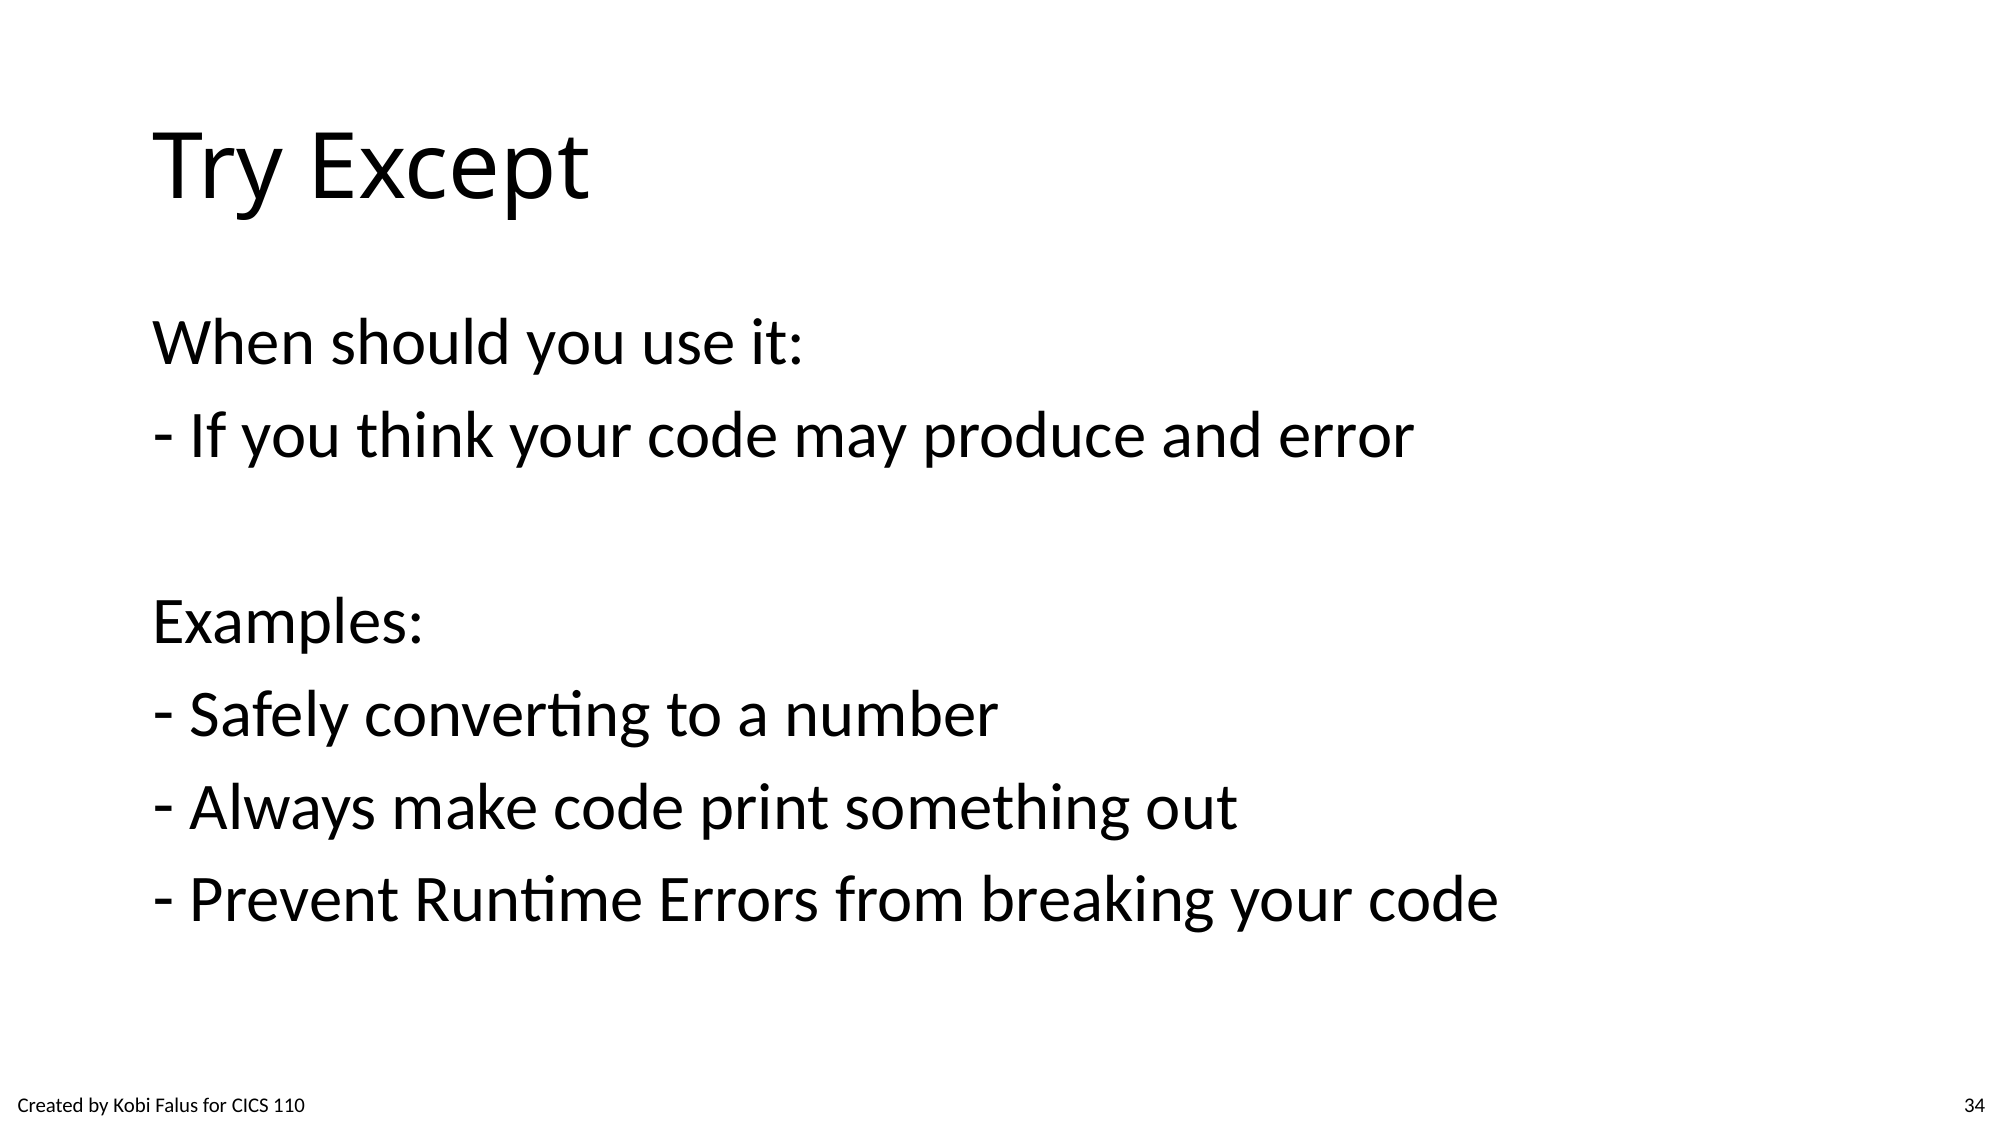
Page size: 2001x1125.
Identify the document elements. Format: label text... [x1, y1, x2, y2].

title Try Except [137, 59, 1863, 278]
text_box [137, 486, 1000, 999]
list When should you use it: If you think your code may produce and error Examples: Safely converting to a number Always make code print something out Prevent Runtime Errors from breaking your code [137, 299, 1863, 999]
